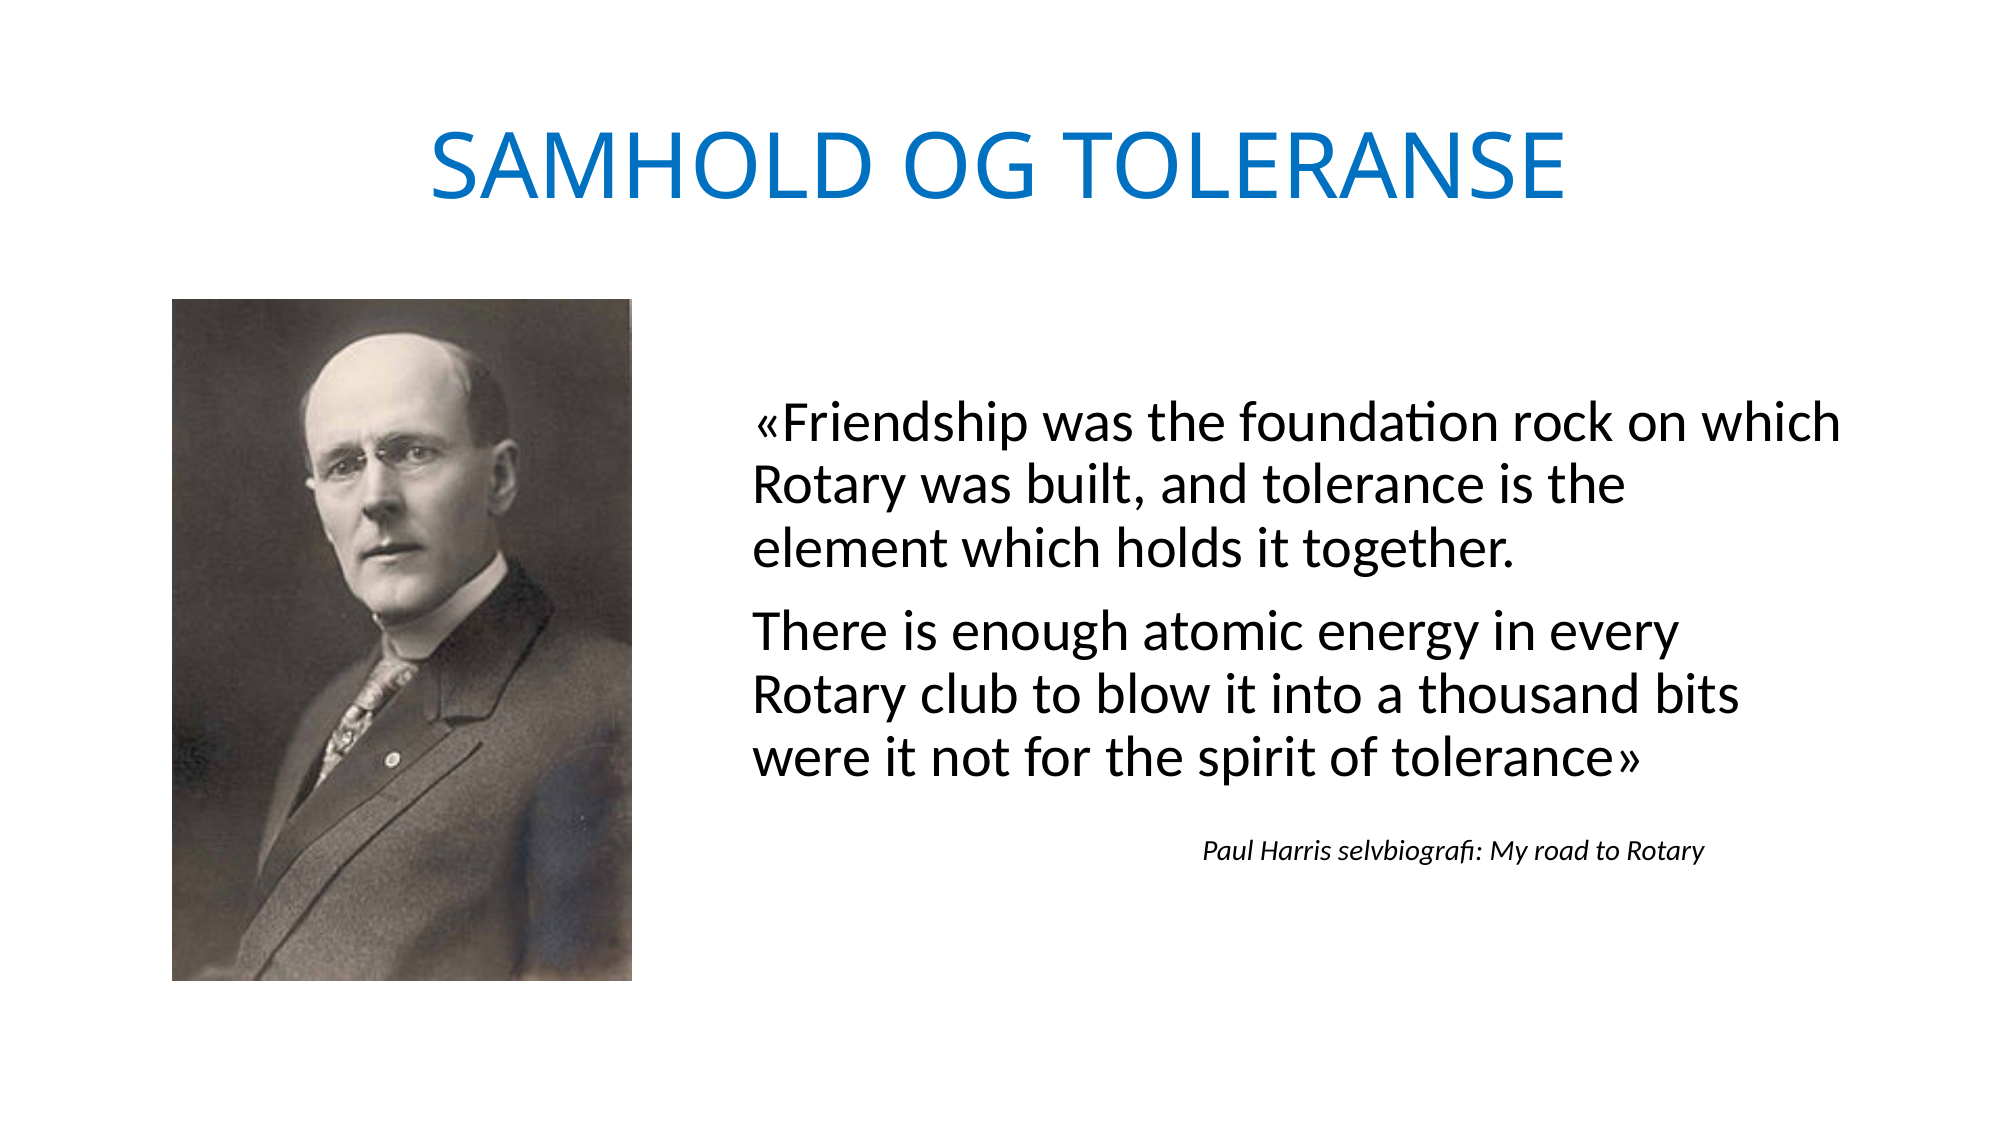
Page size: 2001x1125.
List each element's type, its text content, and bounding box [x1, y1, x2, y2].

title SAMHOLD OG TOLERANSE [137, 59, 1863, 278]
picture [172, 299, 632, 981]
list «Friendship was the foundation rock on which Rotary was built, and tolerance is the element which holds it together. There is enough atomic energy in every Rotary club to blow it into a thousand bits were it not for the spirit of tolerance» Paul Harris selvbiografi: My road to Rotary [137, 299, 1863, 1014]
